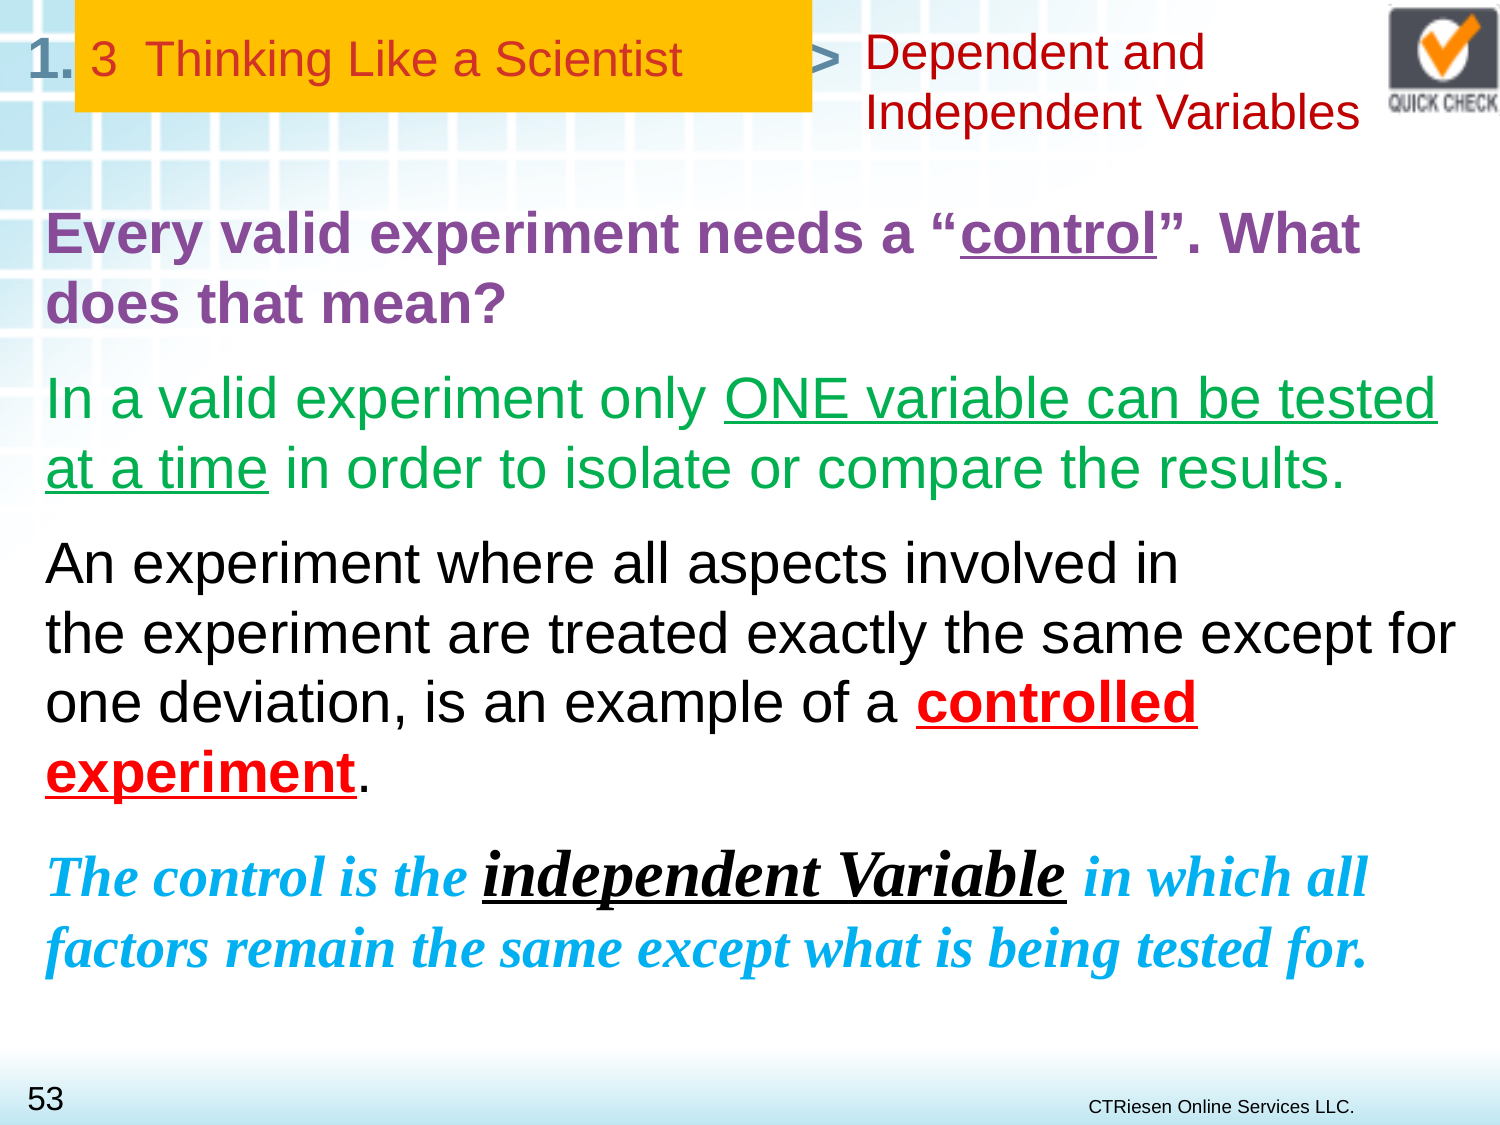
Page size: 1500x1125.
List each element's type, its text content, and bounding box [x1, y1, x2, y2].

text_box Every valid experiment needs a “control”. What does that mean? In a valid experiment only ONE variable can be tested at a time in order to isolate or compare the results. An experiment where all aspects involved in the experiment are treated exactly the same except for one deviation, is an example of a controlled experiment. The control is the independent Variable in which all factors remain the same except what is being tested for. [30, 187, 1481, 987]
picture [813, 51, 832, 66]
text_box Dependent and Independent Variables [849, 12, 1438, 148]
picture [1387, 3, 1500, 116]
text_box 3 Thinking Like a Scientist [74, 0, 813, 113]
footer CTRiesen Online Services LLC. [675, 1074, 1375, 1125]
picture [0, 0, 1311, 624]
